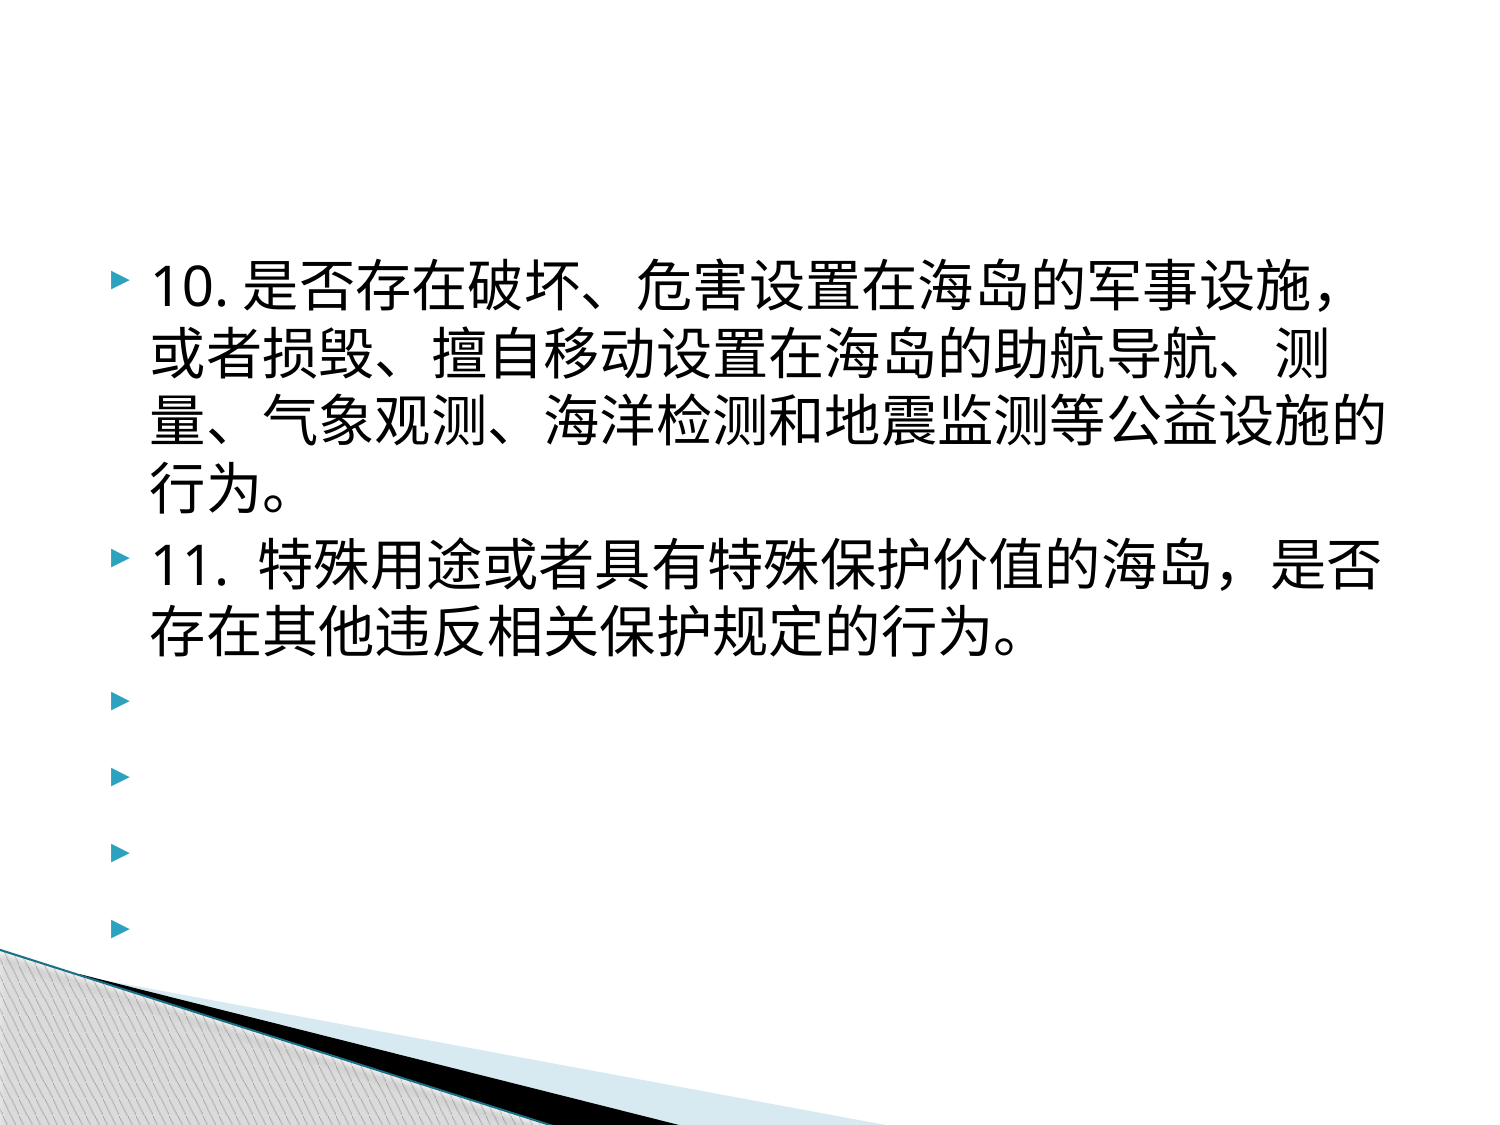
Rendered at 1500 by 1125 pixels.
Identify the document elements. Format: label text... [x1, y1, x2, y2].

list 10.是否存在破坏、危害设置在海岛的军事设施，或者损毁、擅自移动设置在海岛的助航导航、测量、气象观测、海洋检测和地震监测等公益设施的行为。 11. 特殊用途或者具有特殊保护价值的海岛，是否存在其他违反相关保护规定的行为。 [74, 242, 1426, 986]
